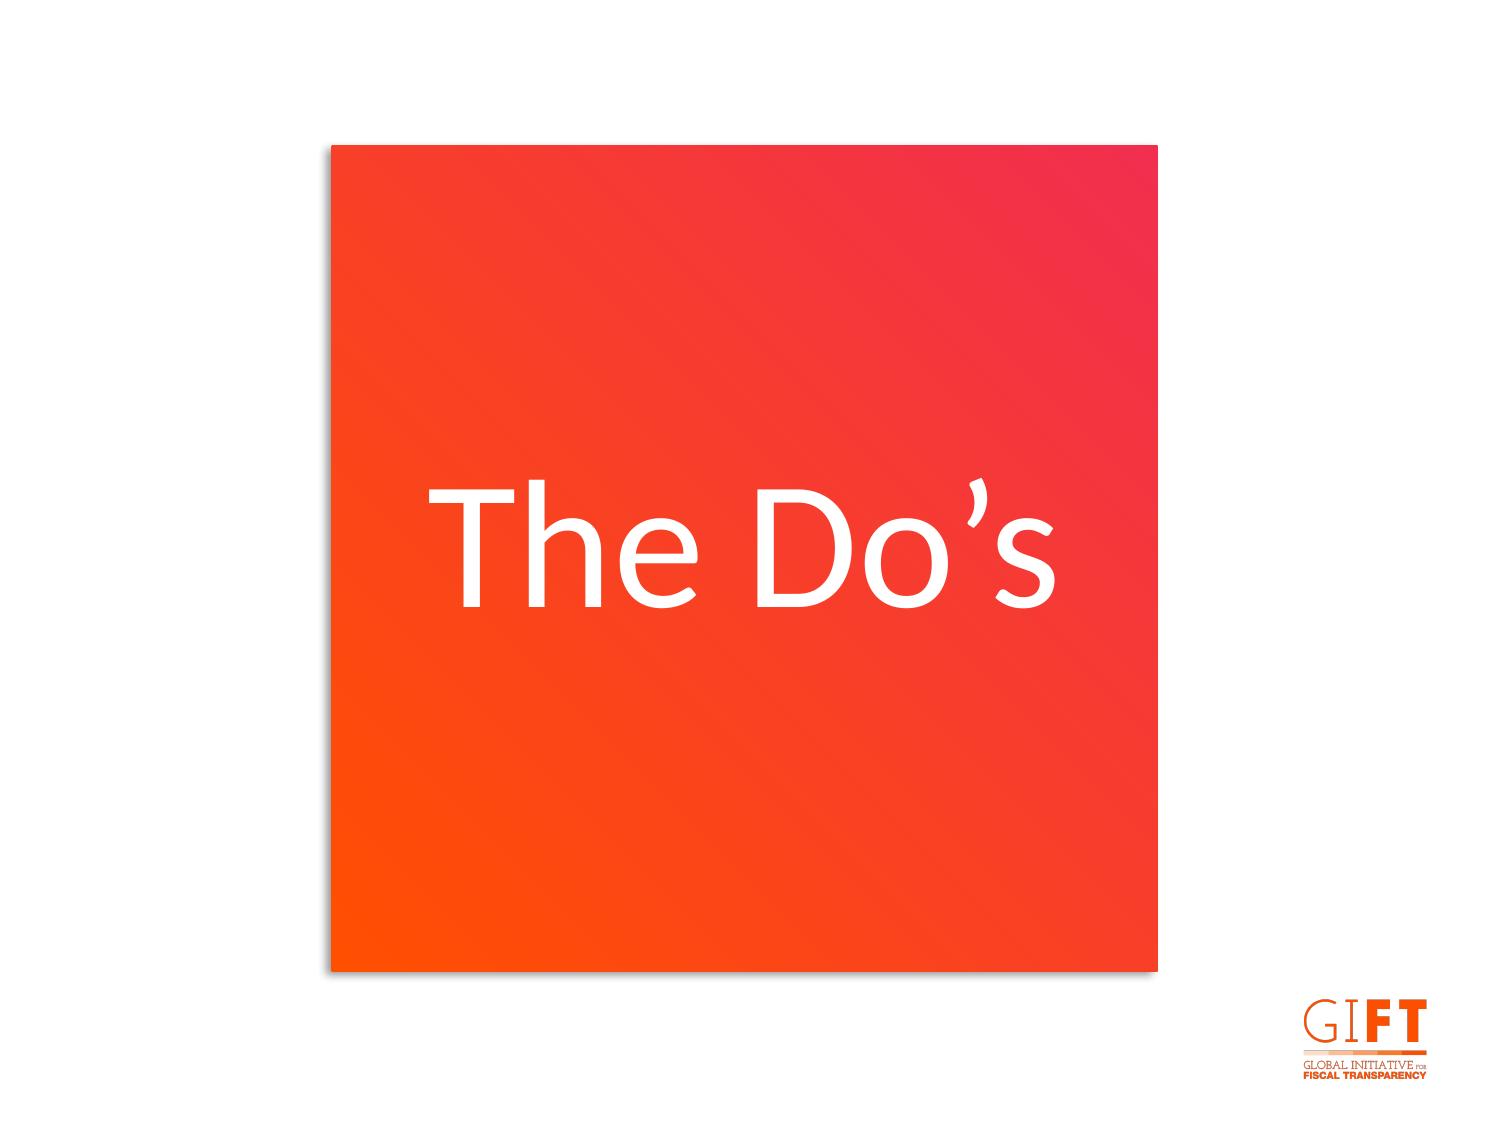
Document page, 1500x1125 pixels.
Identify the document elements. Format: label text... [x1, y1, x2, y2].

text_box The Do’s [412, 499, 1077, 652]
text_box [331, 145, 1159, 973]
picture [1303, 999, 1427, 1079]
